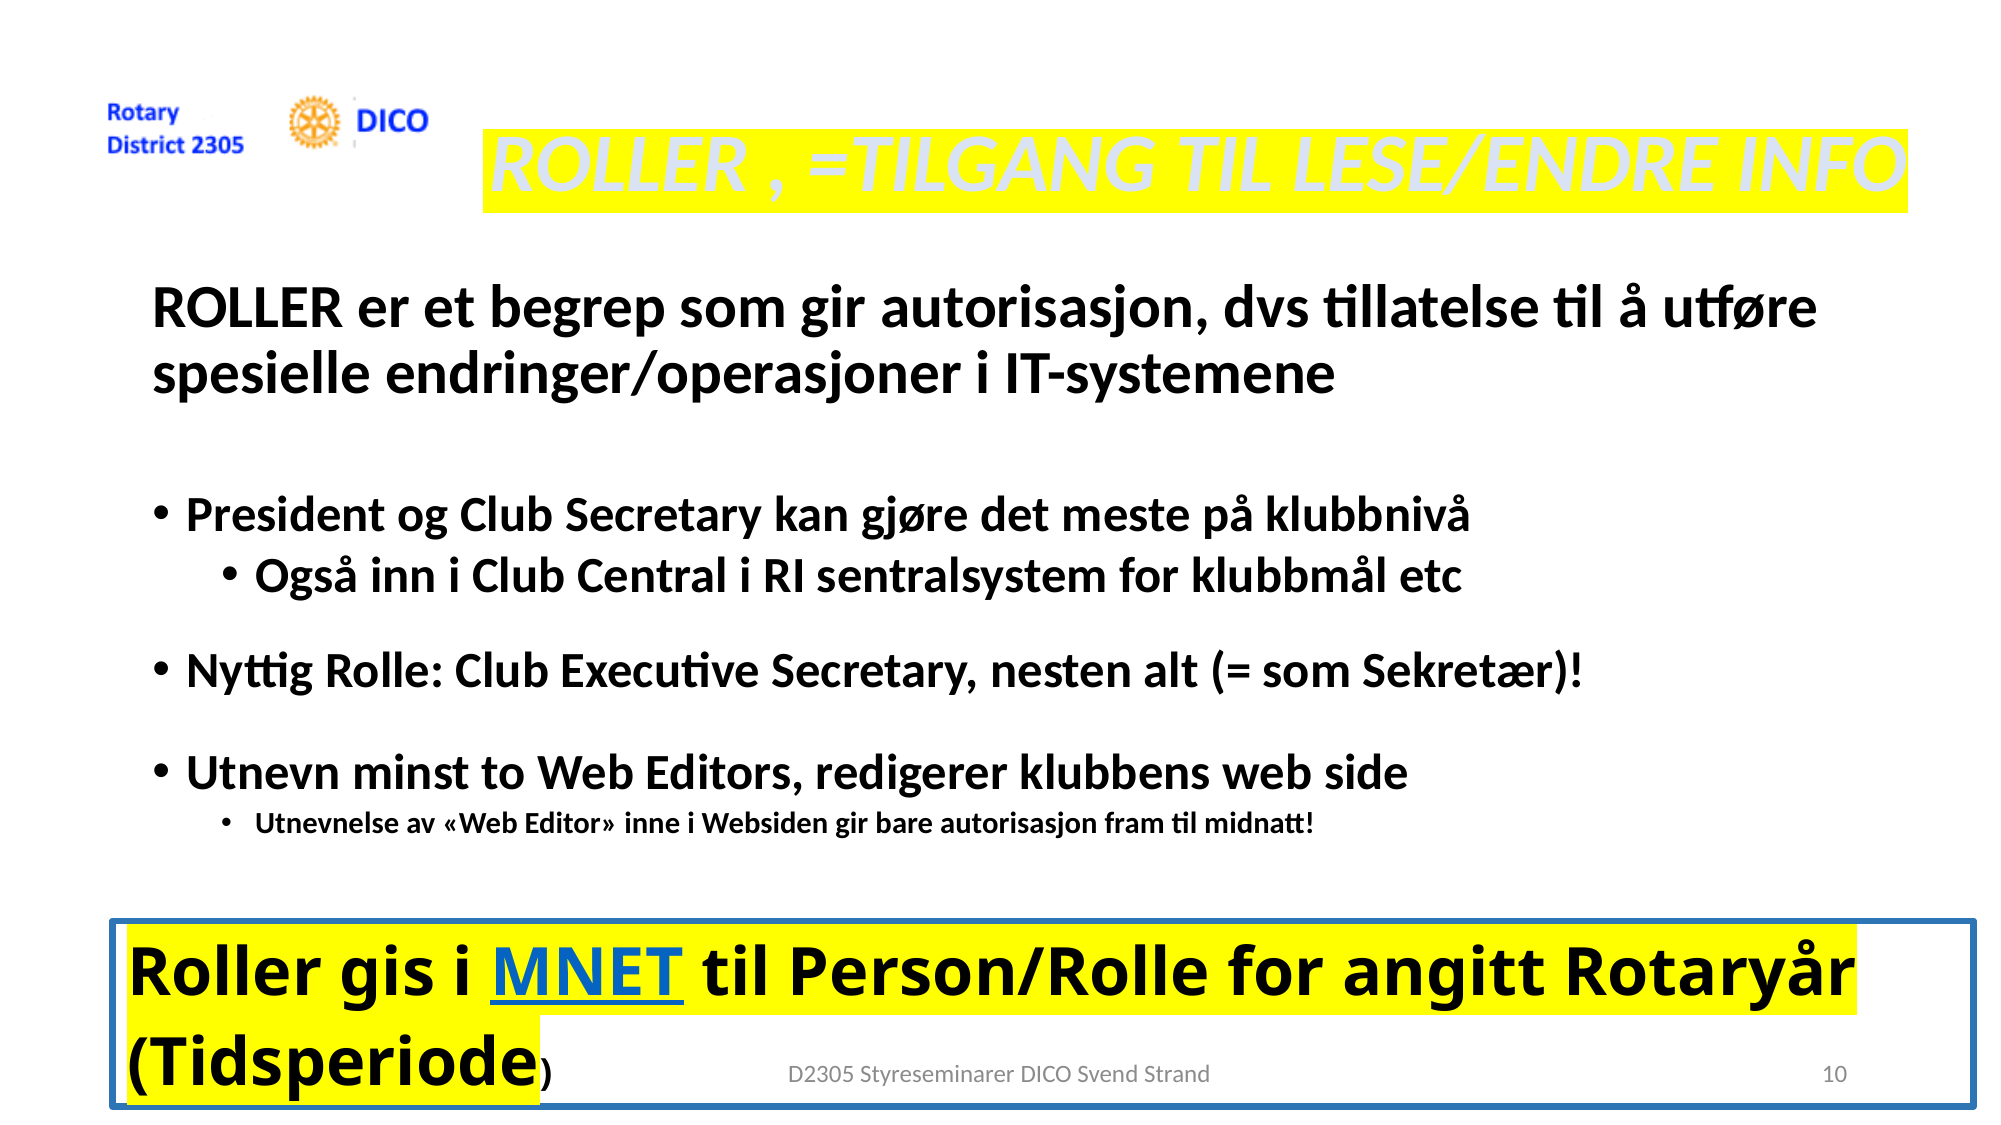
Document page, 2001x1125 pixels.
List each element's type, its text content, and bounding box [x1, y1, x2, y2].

list ROLLER er et begrep som gir autorisasjon, dvs tillatelse til å utføre spesielle endringer/operasjoner i IT-systemene President og Club Secretary kan gjøre det meste på klubbnivå Også inn i Club Central i RI sentralsystem for klubbmål etc Nyttig Rolle: Club Executive Secretary, nesten alt (= som Sekretær)! Utnevn minst to Web Editors, redigerer klubbens web side Utnevnelse av «Web Editor» inne i Websiden gir bare autorisasjon fram til midnatt! [137, 267, 1928, 866]
title ROLLER , =TILGANG TIL LESE/ENDRE INFO [455, 56, 1959, 274]
picture [41, 56, 483, 213]
text_box Roller gis i MNET til Person/Rolle for angitt Rotaryår (Tidsperiode) [112, 921, 1974, 1107]
